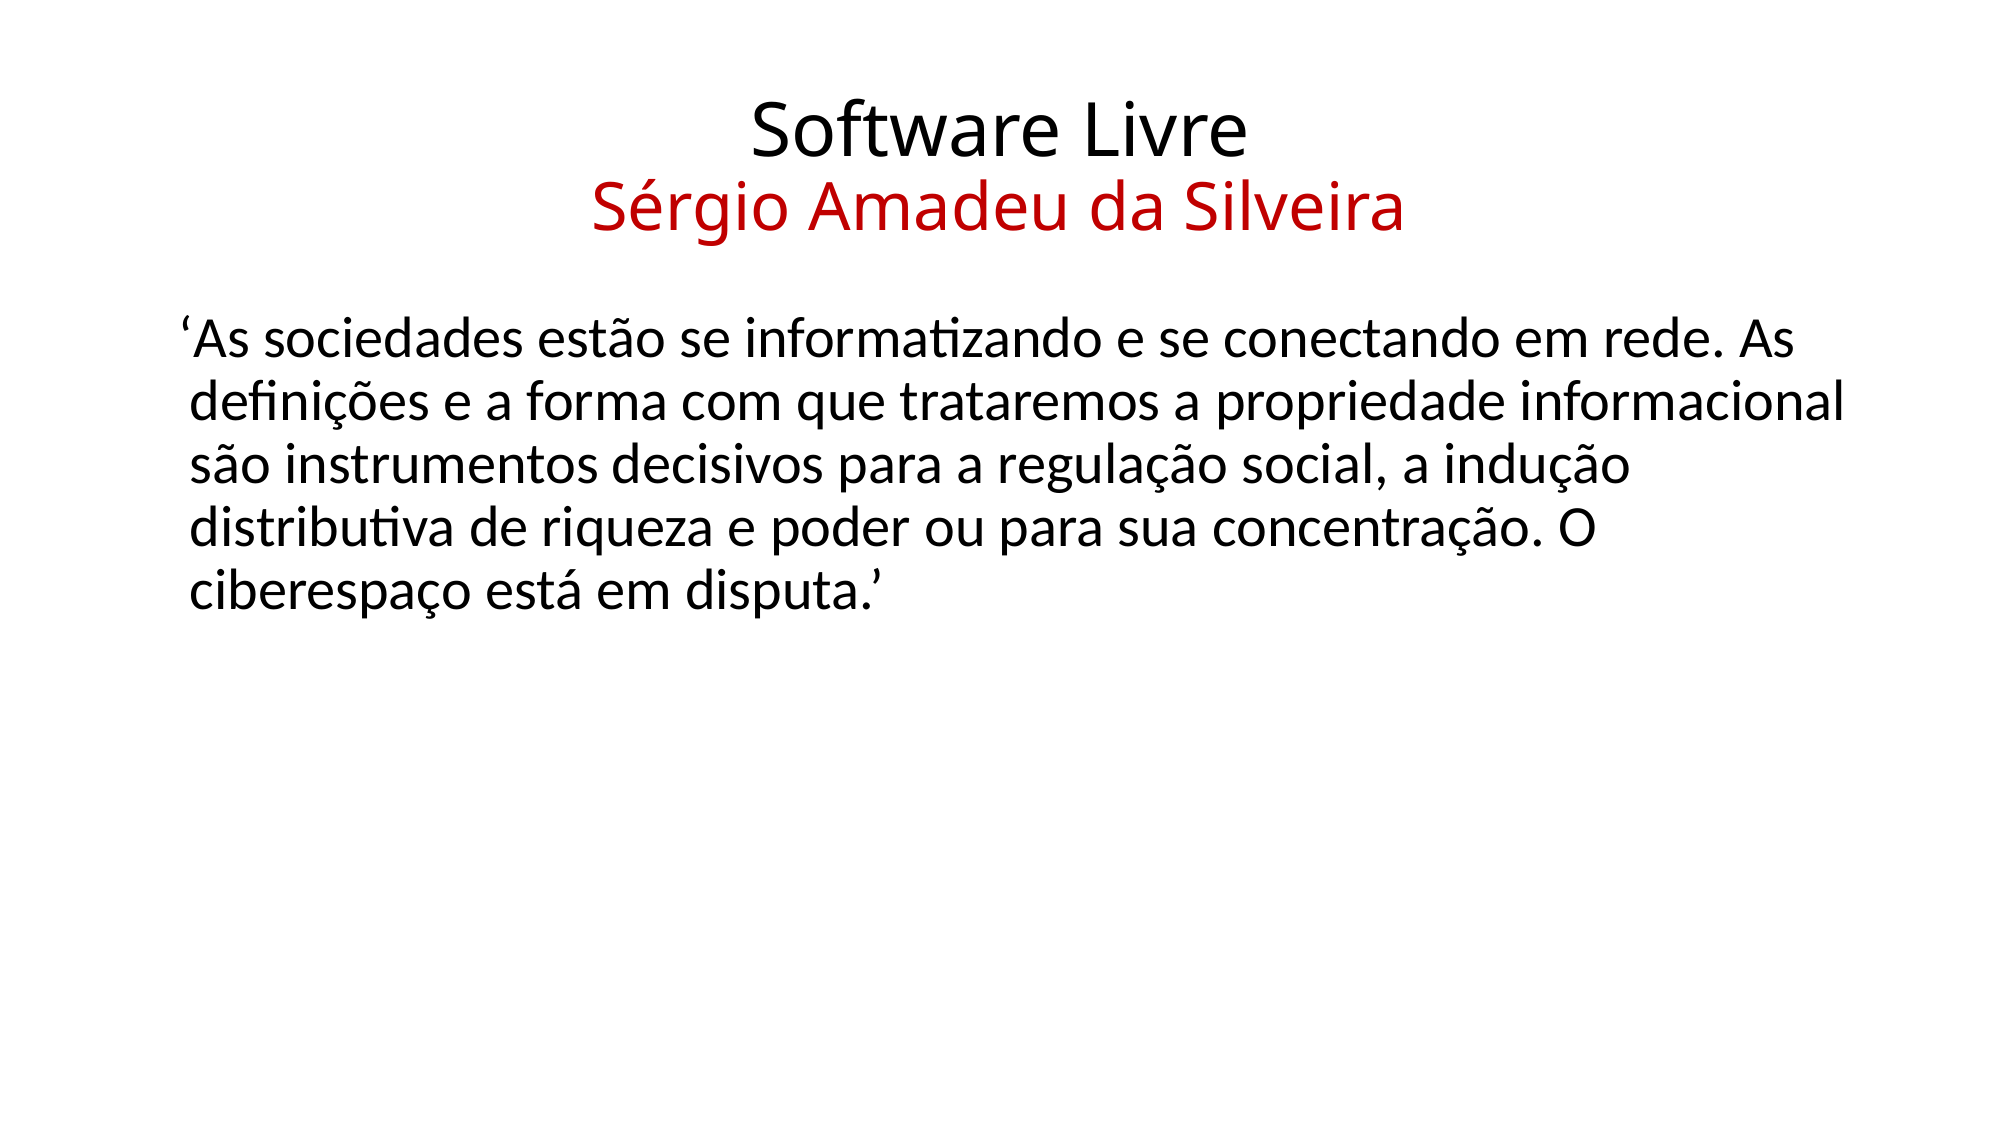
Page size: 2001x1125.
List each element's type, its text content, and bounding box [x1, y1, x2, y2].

title Software Livre Sérgio Amadeu da Silveira [137, 59, 1863, 278]
list ‘As sociedades estão se informatizando e se conectando em rede. As definições e a forma com que trataremos a propriedade informacional são instrumentos decisivos para a regulação social, a indução distributiva de riqueza e poder ou para sua concentração. O ciberespaço está em disputa.’ [137, 299, 1863, 1014]
